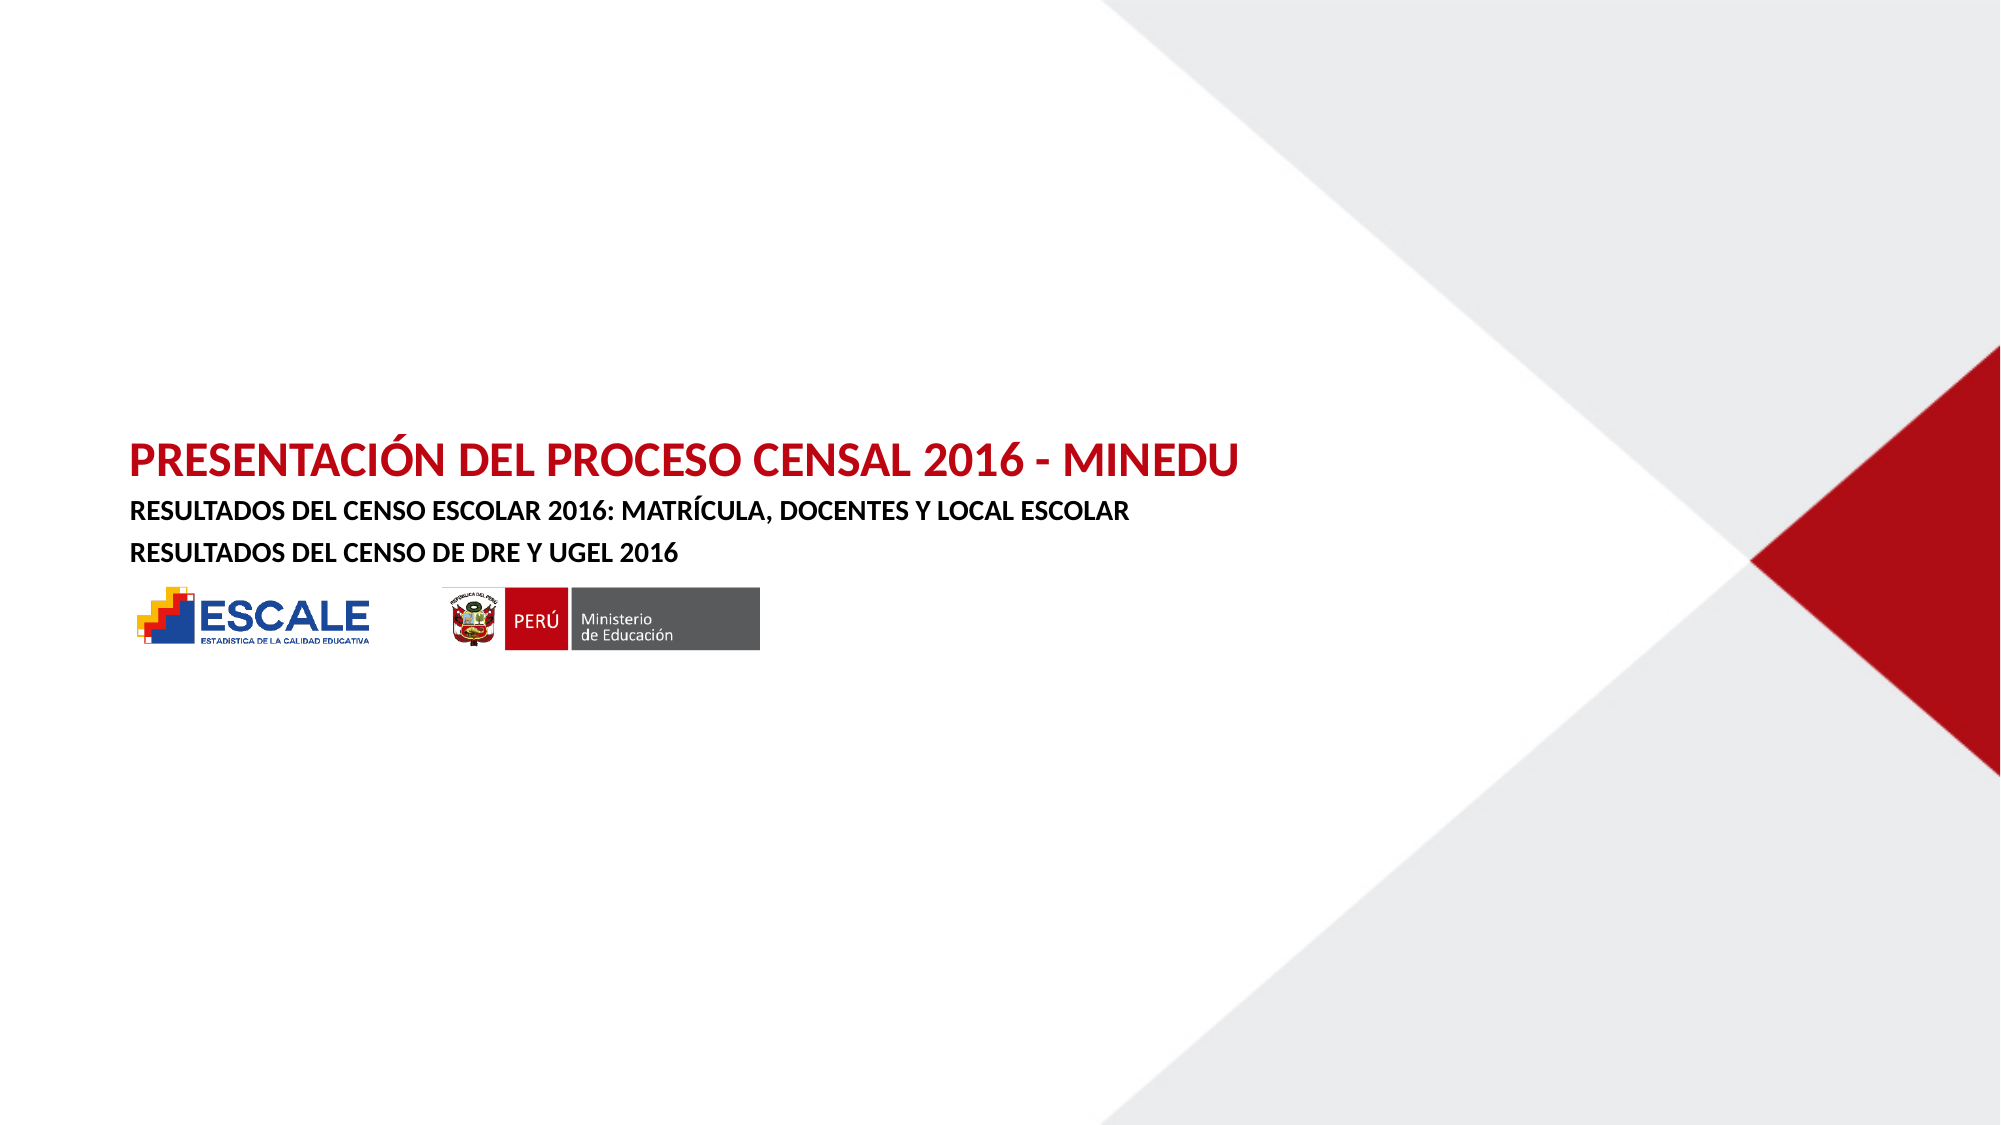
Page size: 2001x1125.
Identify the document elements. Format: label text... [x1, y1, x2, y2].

text_box PRESENTACIÓN DEL PROCESO CENSAL 2016 - MINEDU [115, 419, 1621, 494]
text_box RESULTADOS DEL CENSO DE DRE Y UGEL 2016 [390, 526, 1497, 576]
picture [0, 0, 2001, 1125]
text_box RESULTADOS DEL CENSO ESCOLAR 2016: MATRÍCULA, DOCENTES Y LOCAL ESCOLAR [115, 483, 1497, 526]
